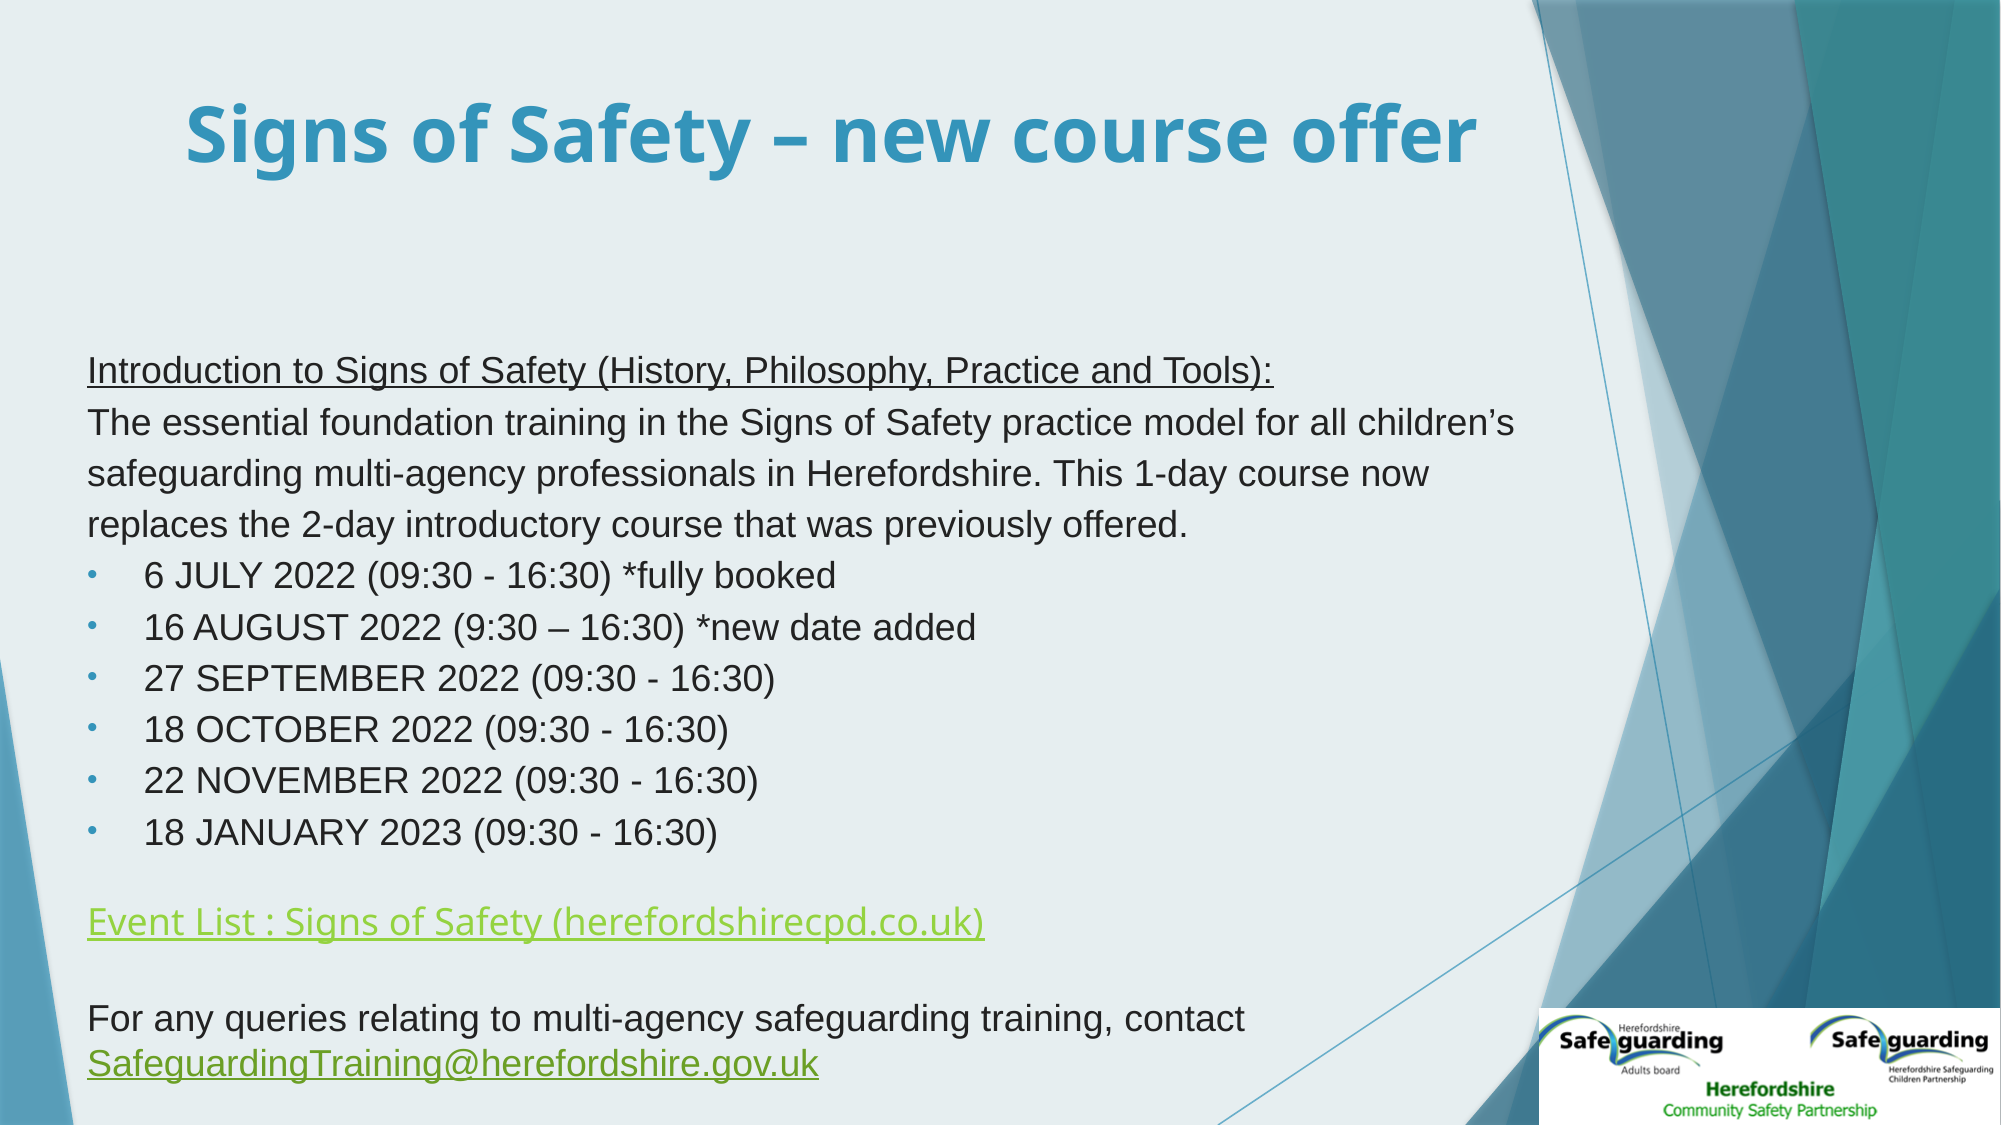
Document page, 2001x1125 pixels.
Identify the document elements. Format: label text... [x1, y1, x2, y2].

title Signs of Safety – new course offer [127, 78, 1539, 209]
picture [1539, 1008, 2000, 1125]
list Introduction to Signs of Safety (History, Philosophy, Practice and Tools): The essential foundation training in the Signs of Safety practice model for all children’s safeguarding multi-agency professionals in Herefordshire. This 1-day course now replaces the 2-day introductory course that was previously offered. 6 JULY 2022 (09:30 - 16:30) *fully booked 16 AUGUST 2022 (9:30 – 16:30) *new date added 27 SEPTEMBER 2022 (09:30 - 16:30) 18 OCTOBER 2022 (09:30 - 16:30) 22 NOVEMBER 2022 (09:30 - 16:30) 18 JANUARY 2023 (09:30 - 16:30) Event List : Signs of Safety (herefordshirecpd.co.uk) For any queries relating to multi-agency safeguarding training, contact SafeguardingTraining@herefordshire.gov.uk [72, 332, 1539, 1125]
